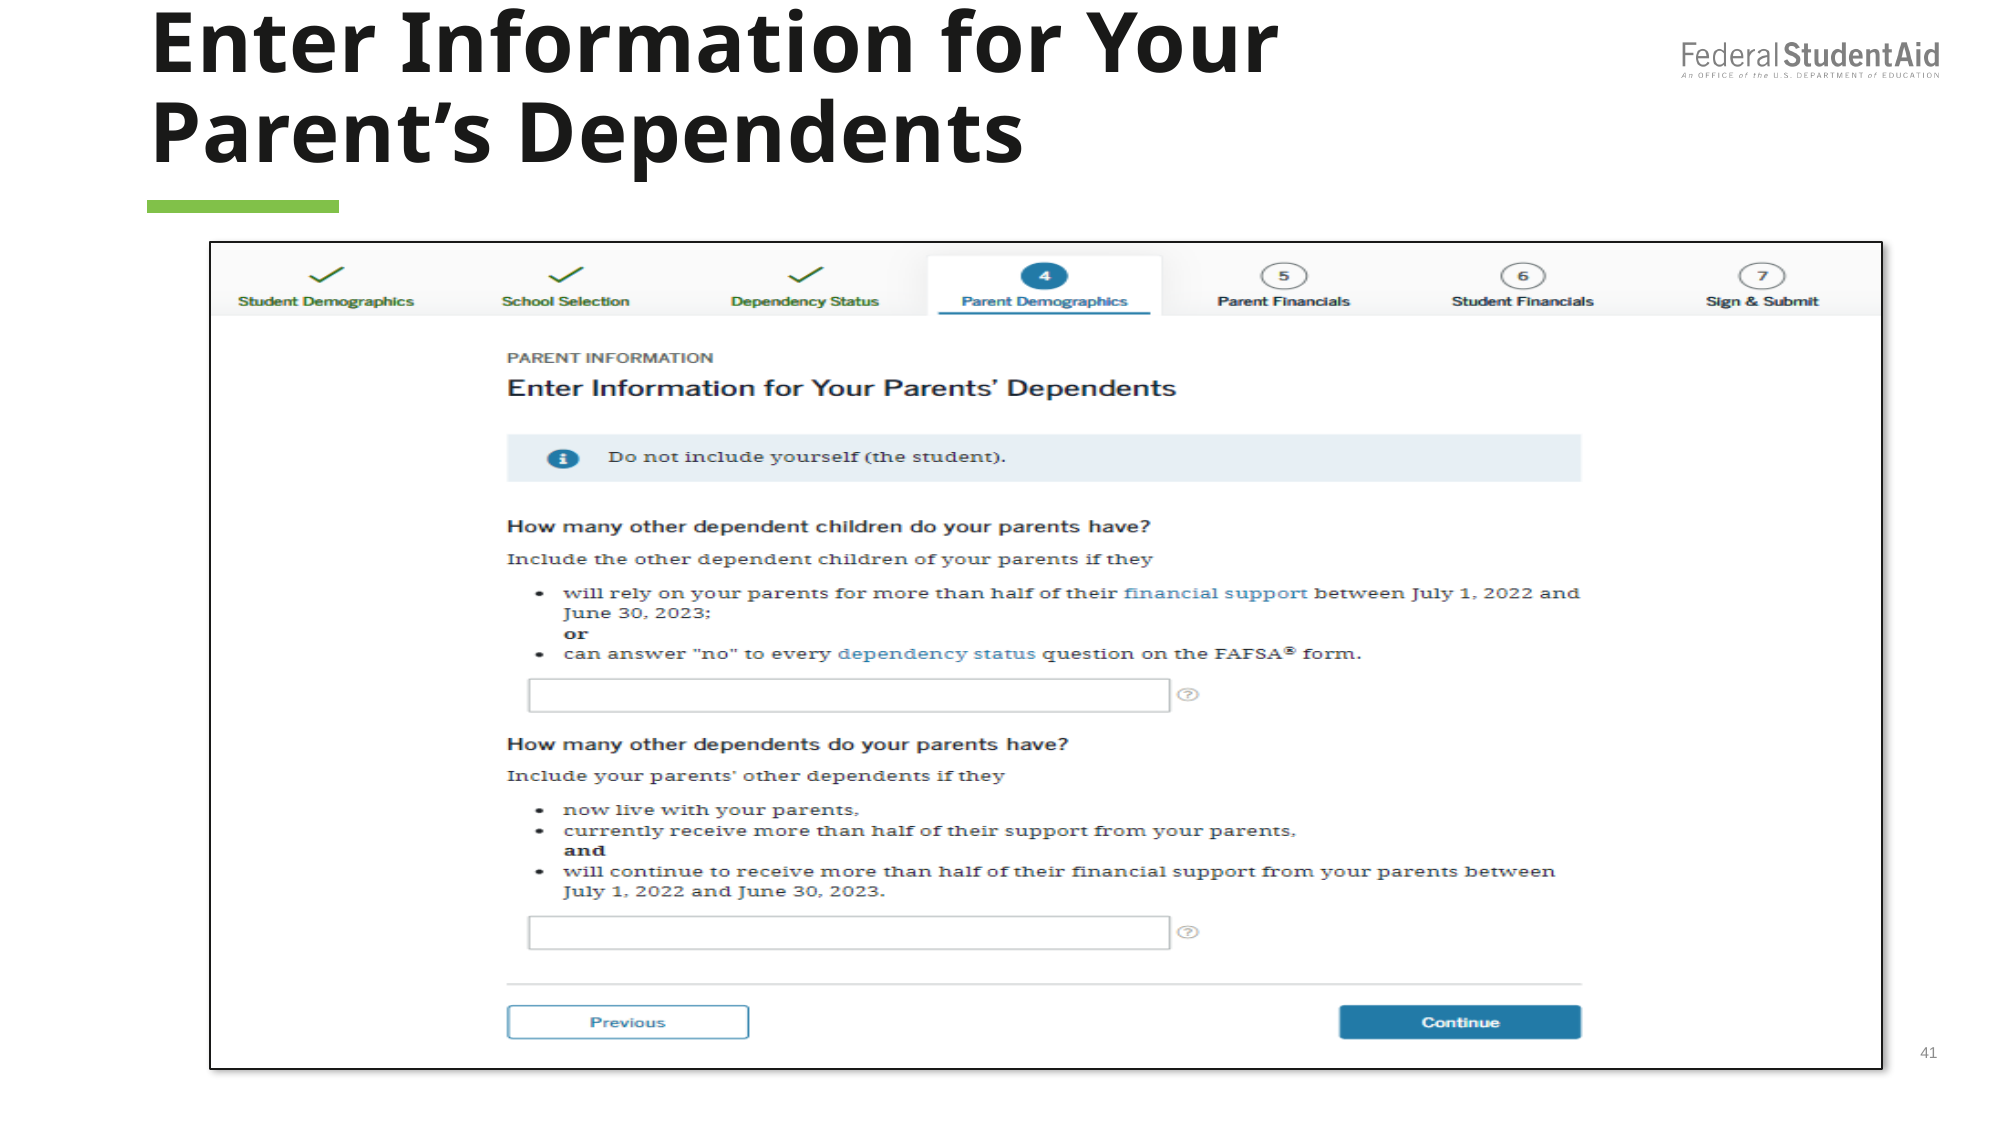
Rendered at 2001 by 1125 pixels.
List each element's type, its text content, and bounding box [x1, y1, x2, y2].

slide_number 41 [1920, 1042, 1986, 1094]
picture [1681, 42, 1939, 78]
picture [210, 242, 1882, 1068]
title Enter Information for Your Parent’s Dependents (2 of 2) [149, 57, 1652, 189]
